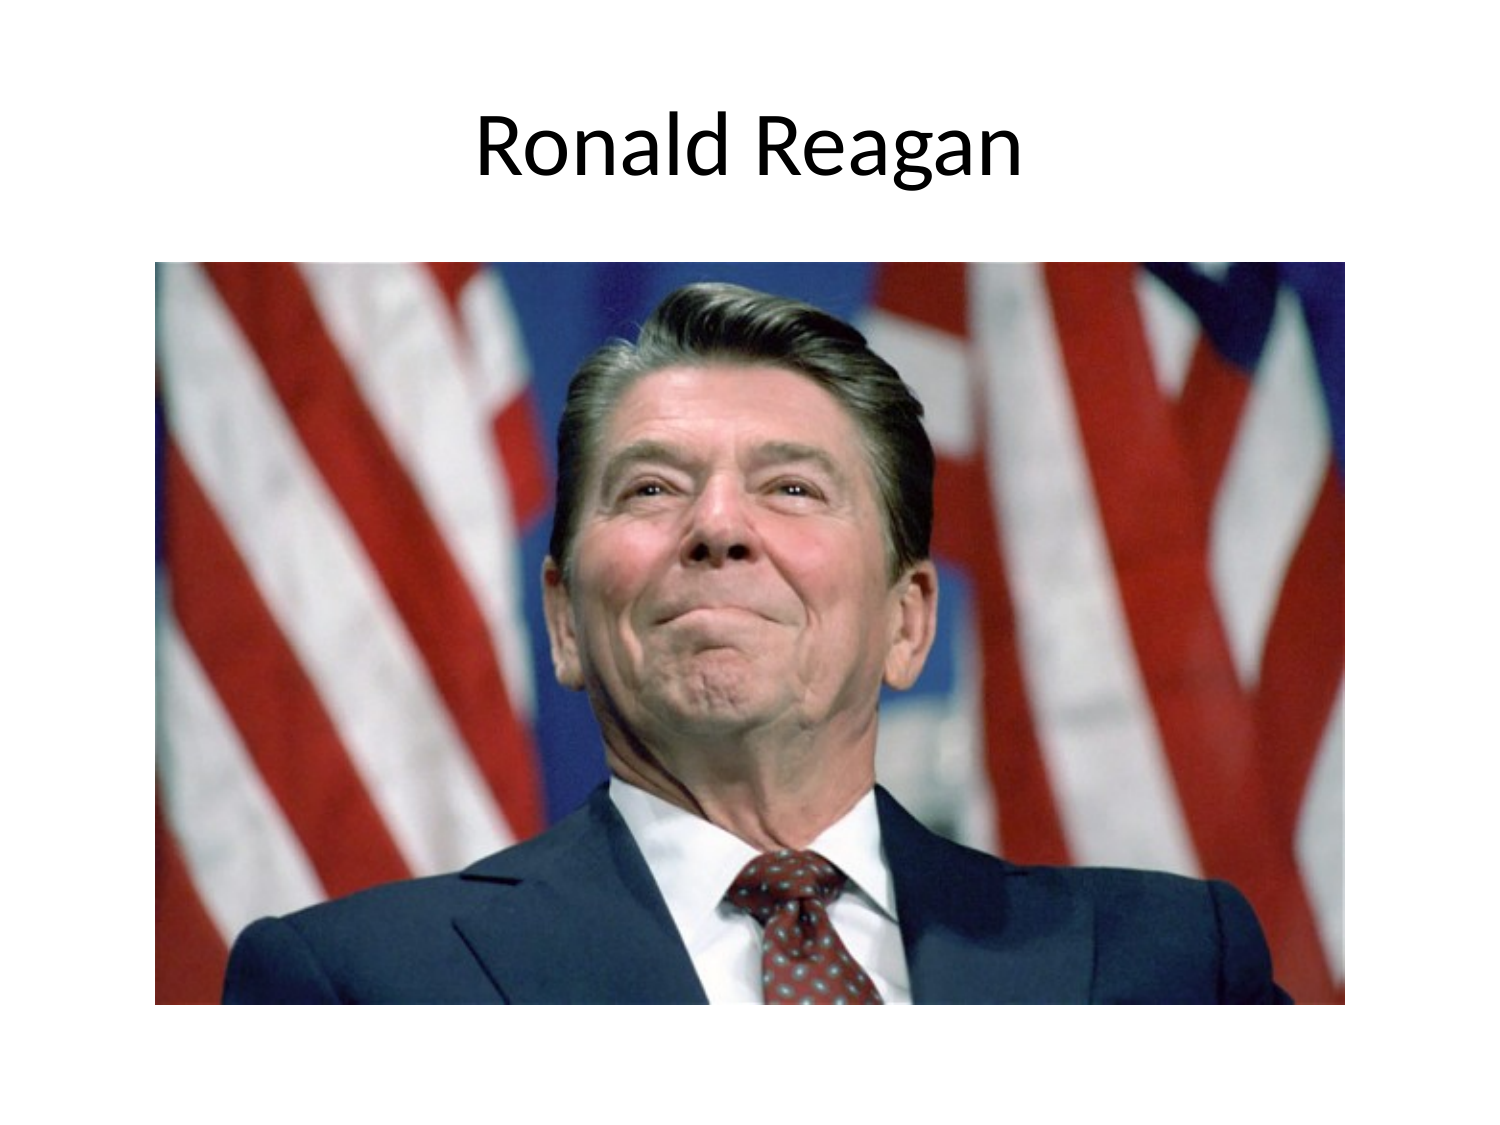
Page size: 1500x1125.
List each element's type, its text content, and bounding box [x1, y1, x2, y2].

title Ronald Reagan [75, 45, 1425, 233]
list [154, 262, 1345, 1006]
